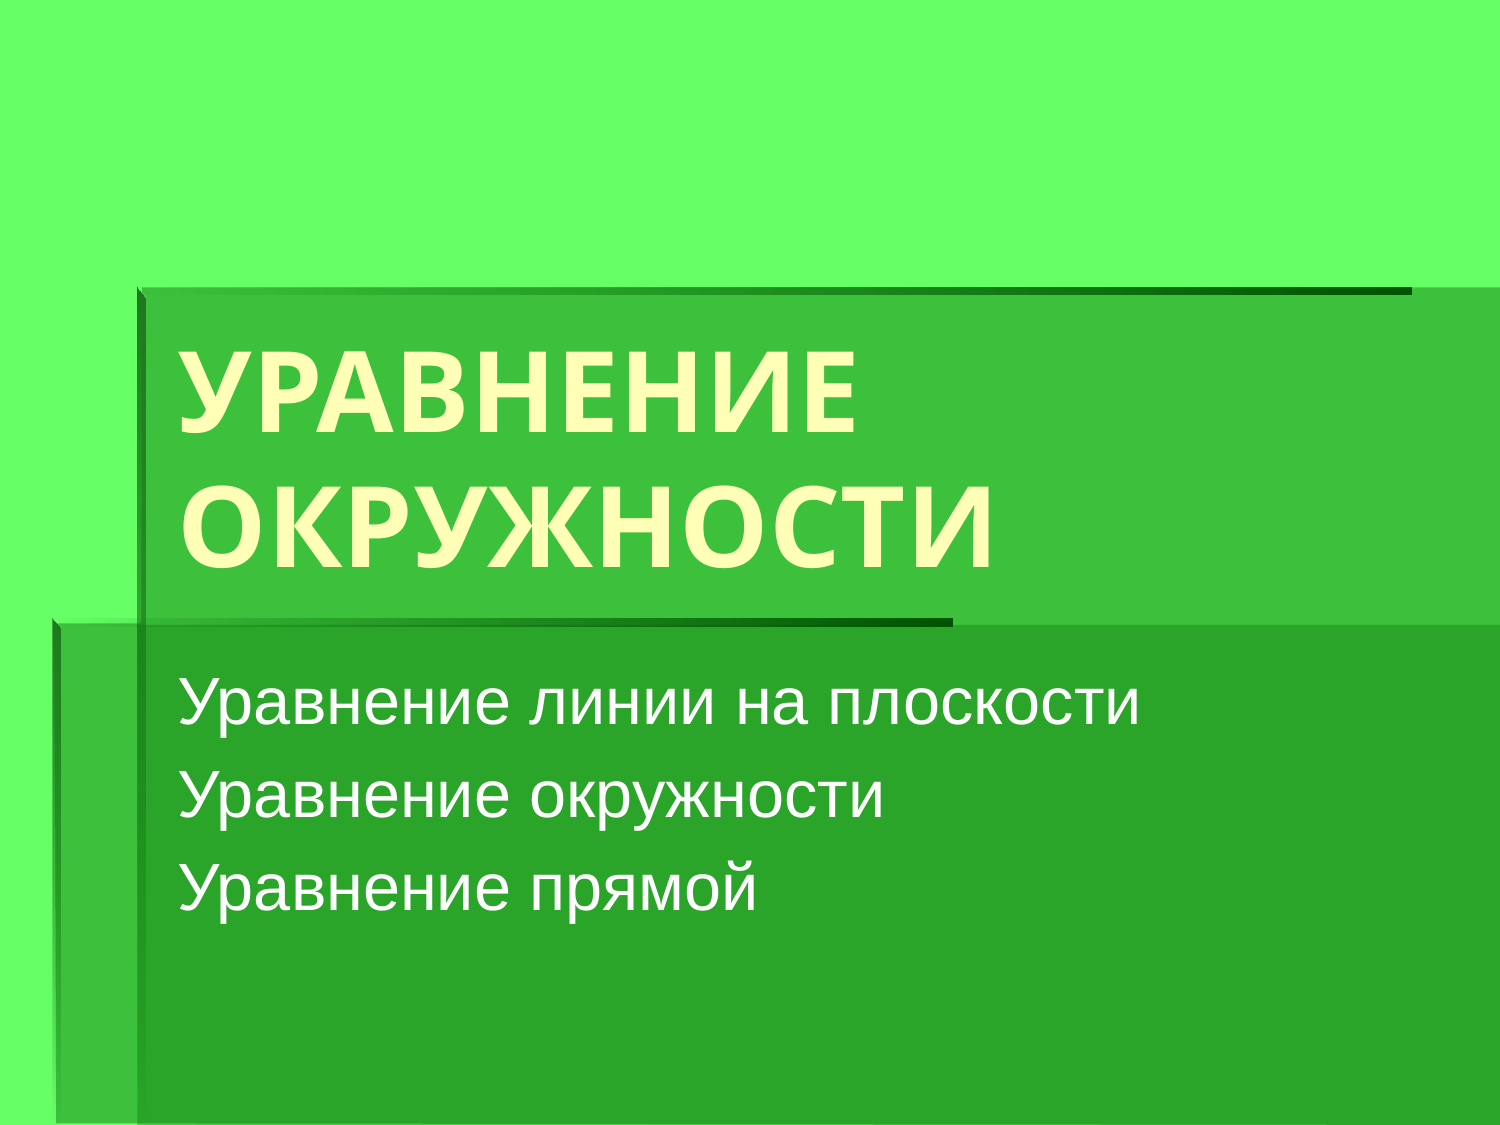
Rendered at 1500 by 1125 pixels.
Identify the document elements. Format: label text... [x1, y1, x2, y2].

subtitle Уравнение линии на плоскости Уравнение окружности Уравнение прямой [162, 649, 1276, 938]
title УРАВНЕНИЕ ОКРУЖНОСТИ [162, 312, 1438, 598]
